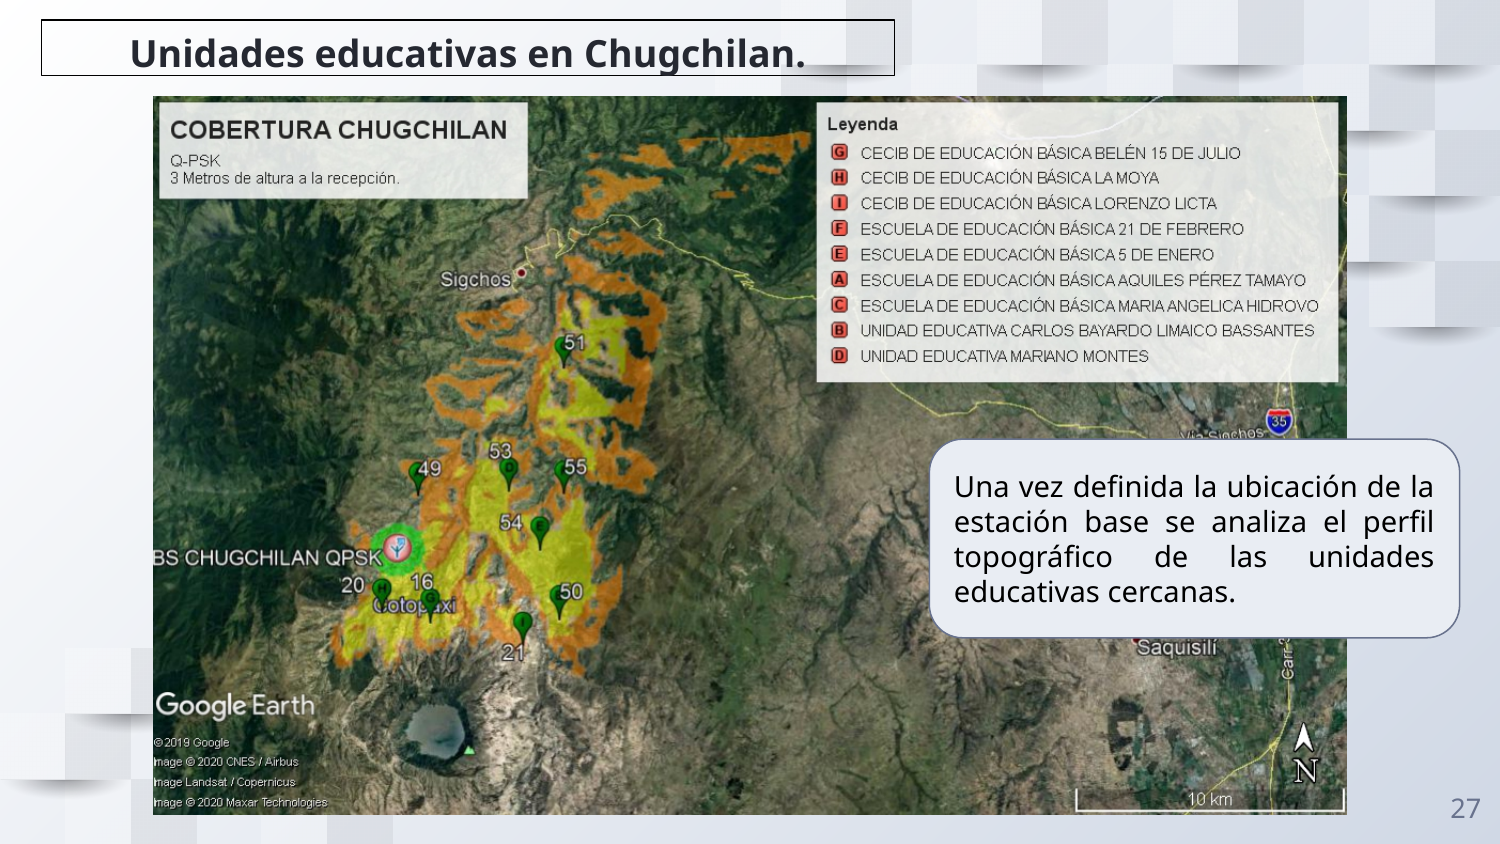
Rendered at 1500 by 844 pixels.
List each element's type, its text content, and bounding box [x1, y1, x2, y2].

picture [0, 0, 1500, 844]
title Unidades educativas en Chugchilan. [41, 20, 895, 76]
text_box Una vez definida la ubicación de la estación base se analiza el perfil topográfico de las unidades educativas cercanas. [1352, 439, 1460, 638]
slide_number 27 [1431, 776, 1500, 844]
